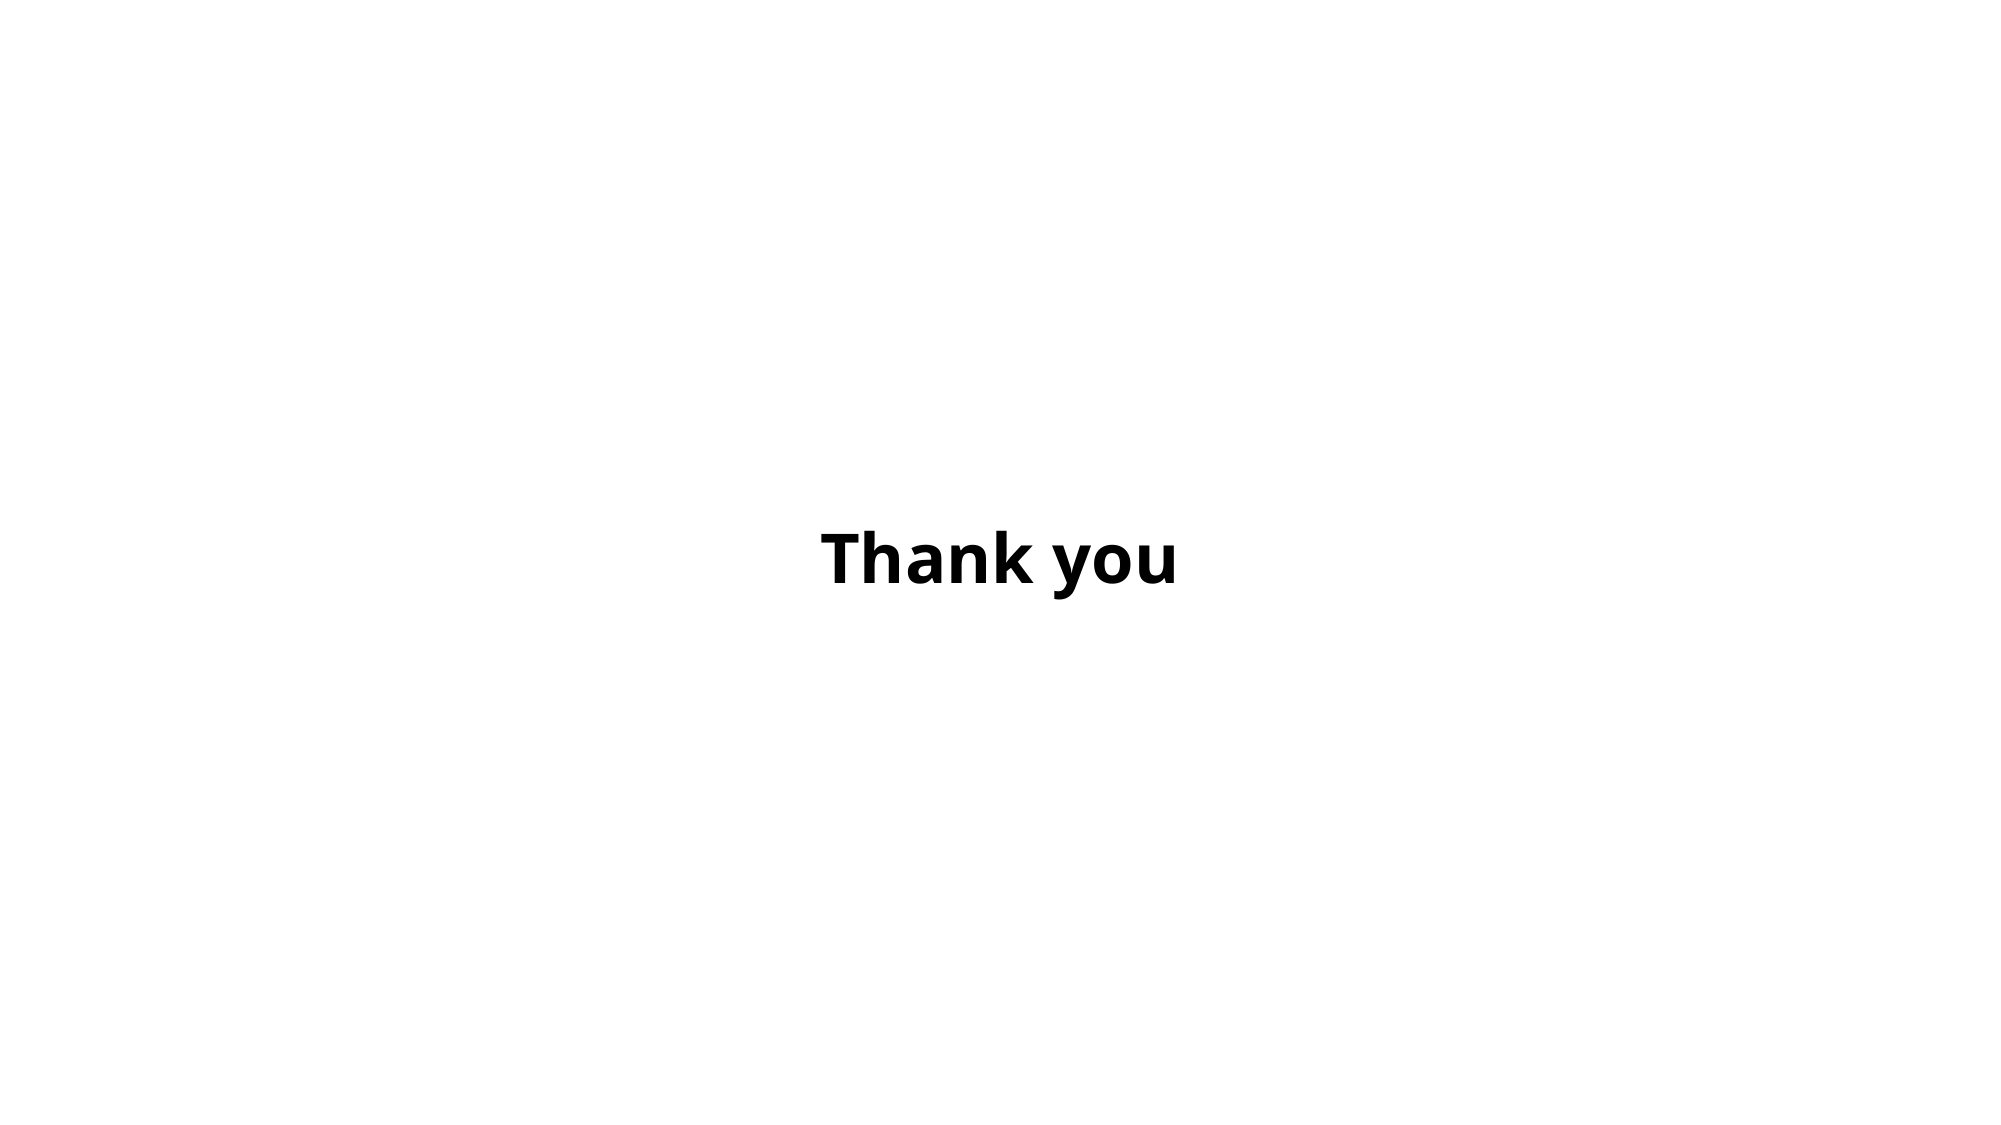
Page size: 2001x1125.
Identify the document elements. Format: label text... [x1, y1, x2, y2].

title Thank you [104, 498, 1896, 625]
